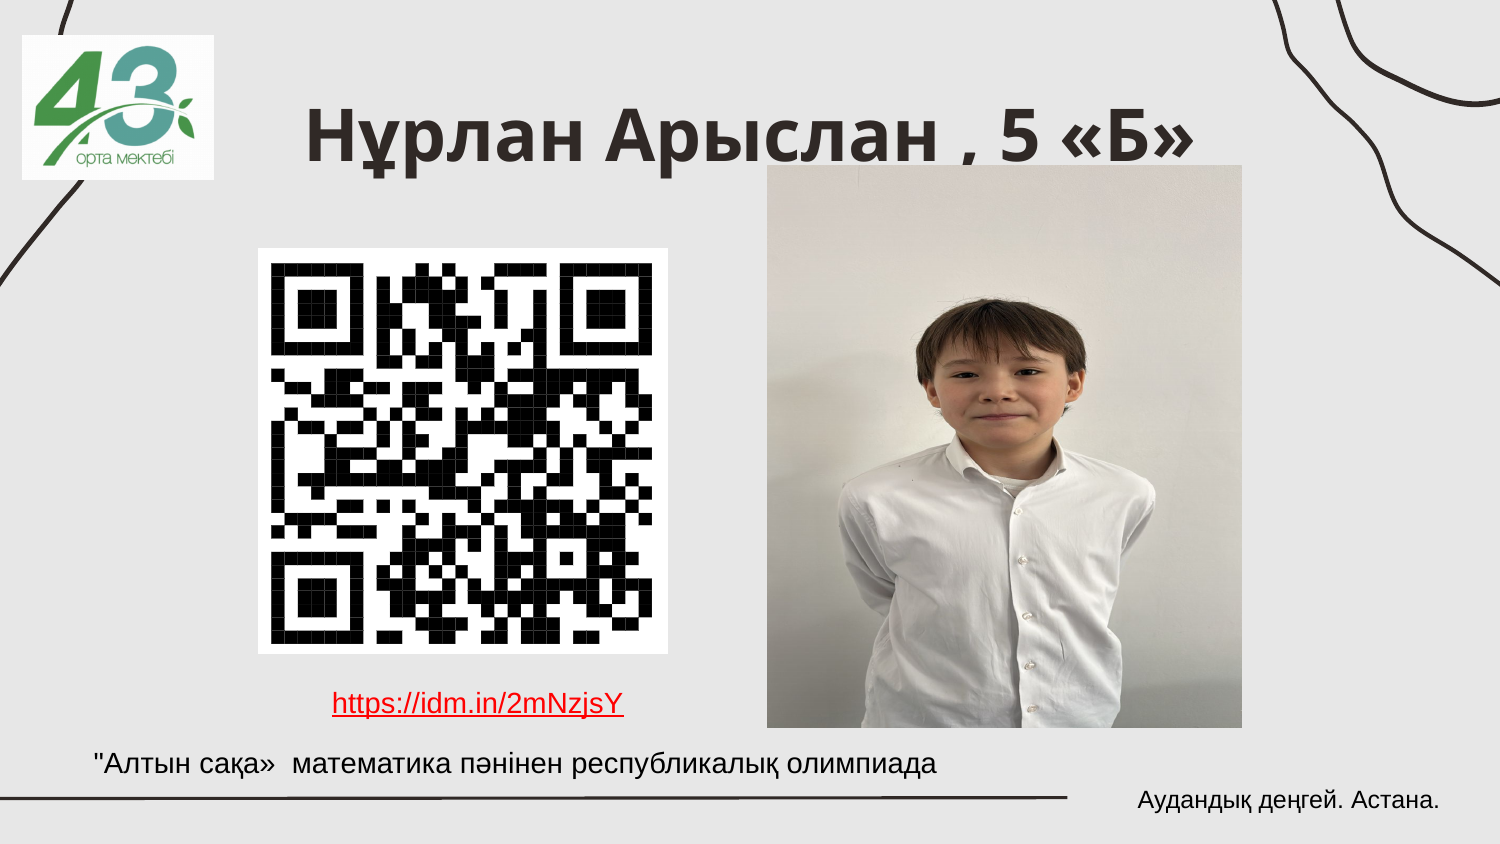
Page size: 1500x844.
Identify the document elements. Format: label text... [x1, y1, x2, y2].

picture [767, 165, 1243, 728]
text_box "Алтын сақа» математика пәнінен республикалық олимпиада [78, 737, 1048, 787]
title Нұрлан Арыслан , 5 «Б» [218, 85, 1382, 180]
text_box Аудандық деңгей. Астана. [1108, 759, 1463, 838]
picture [22, 34, 214, 180]
picture [257, 248, 668, 655]
text_box https://idm.in/2mNzjsY [317, 676, 647, 727]
